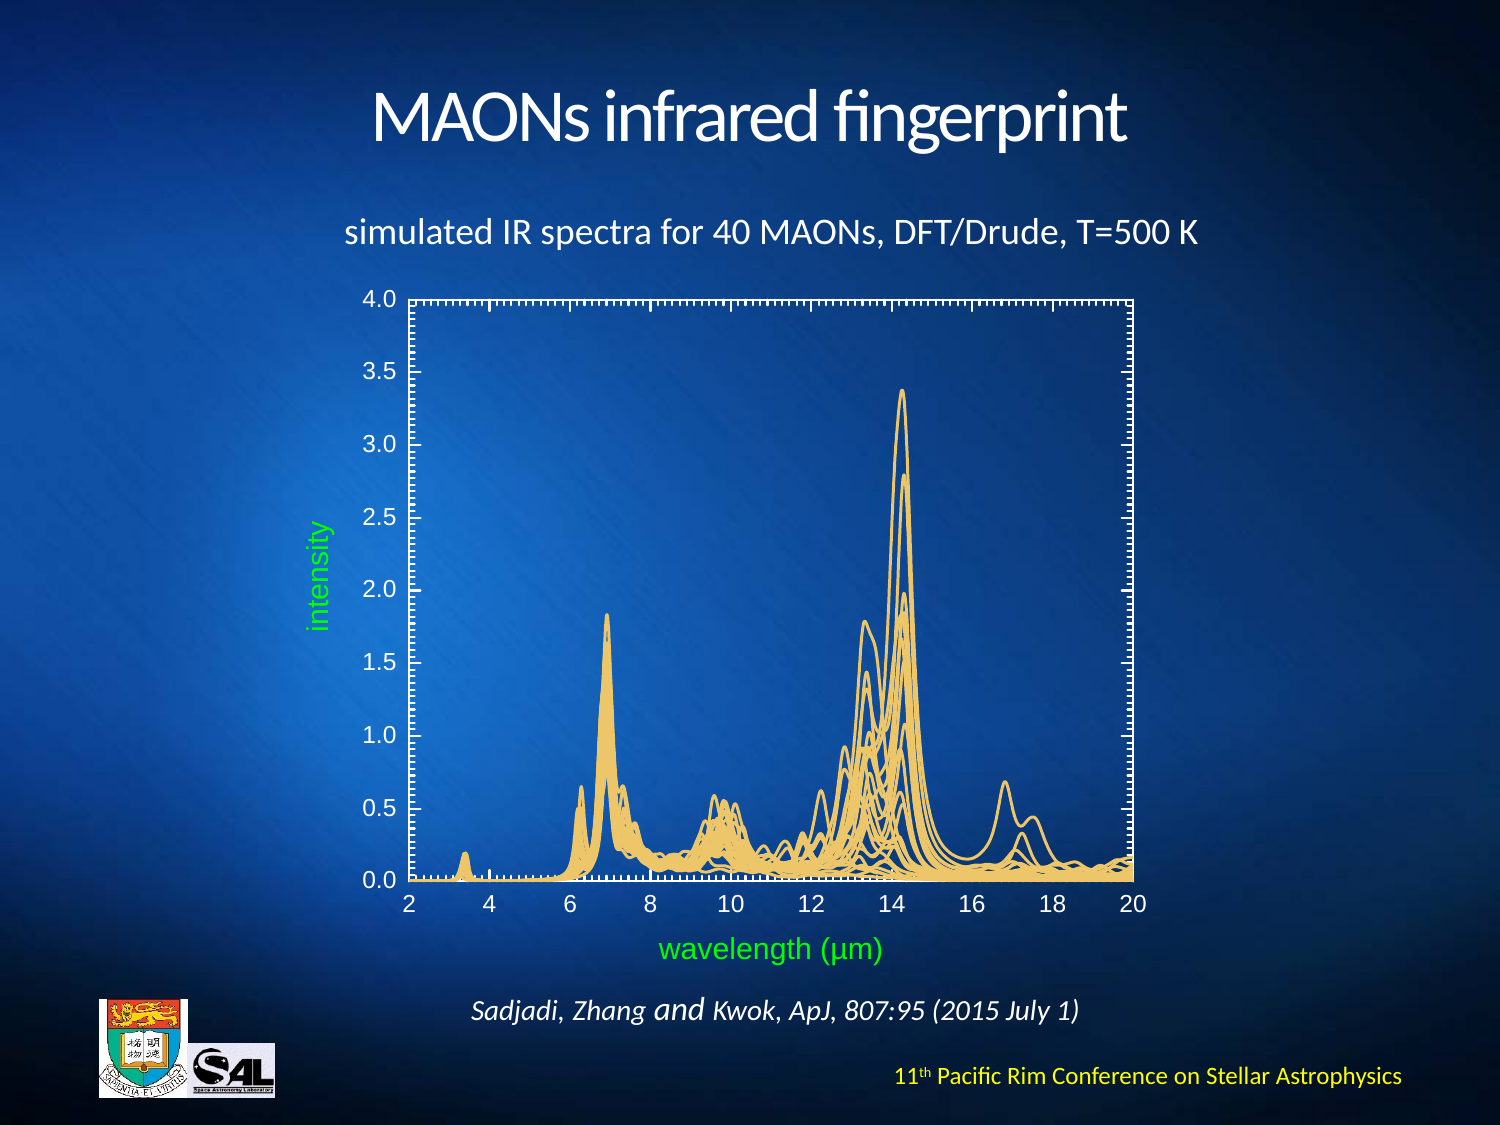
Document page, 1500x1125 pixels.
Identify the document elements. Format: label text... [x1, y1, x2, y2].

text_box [218, 205, 1282, 999]
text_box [99, 999, 1424, 1098]
title MAONs infrared fingerprint [62, 76, 1438, 159]
picture [0, 0, 1500, 1125]
text_box simulated IR spectra for 40 MAONs, DFT/Drude, T=500 K [300, 199, 1244, 205]
